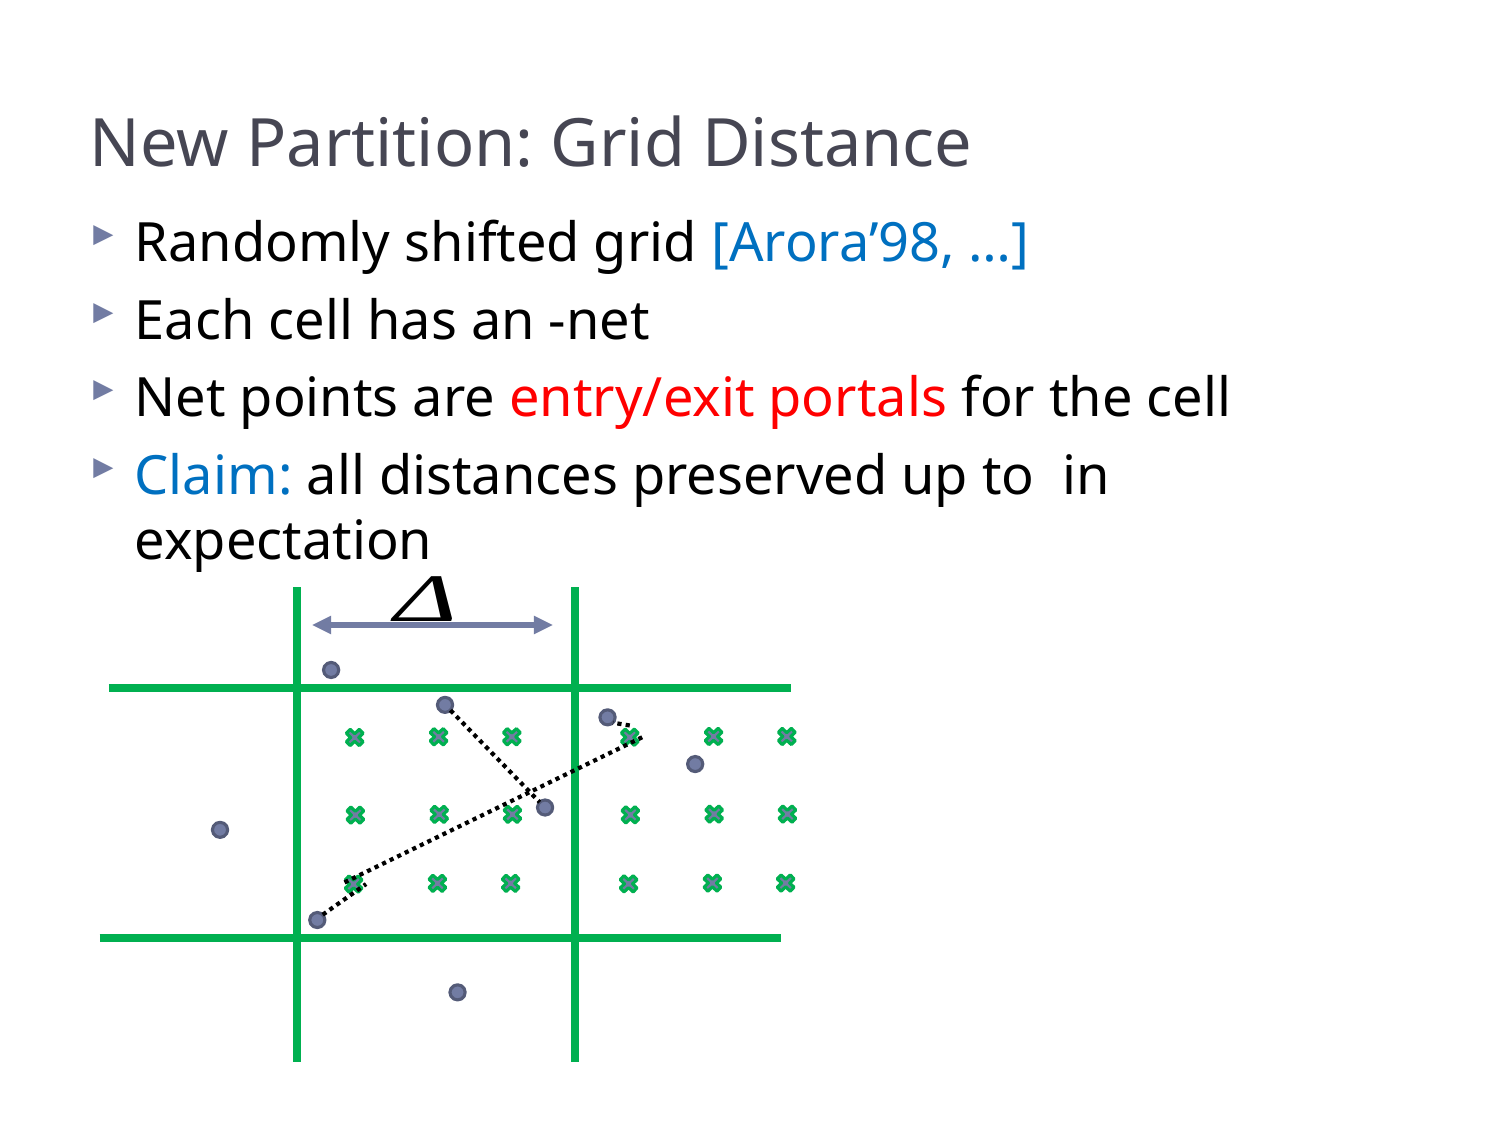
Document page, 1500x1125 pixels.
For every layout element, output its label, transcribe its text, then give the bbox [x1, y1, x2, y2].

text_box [322, 722, 624, 915]
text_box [624, 724, 801, 896]
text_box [99, 587, 791, 1063]
title New Partition: Grid Distance [75, 24, 1425, 188]
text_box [450, 709, 540, 803]
